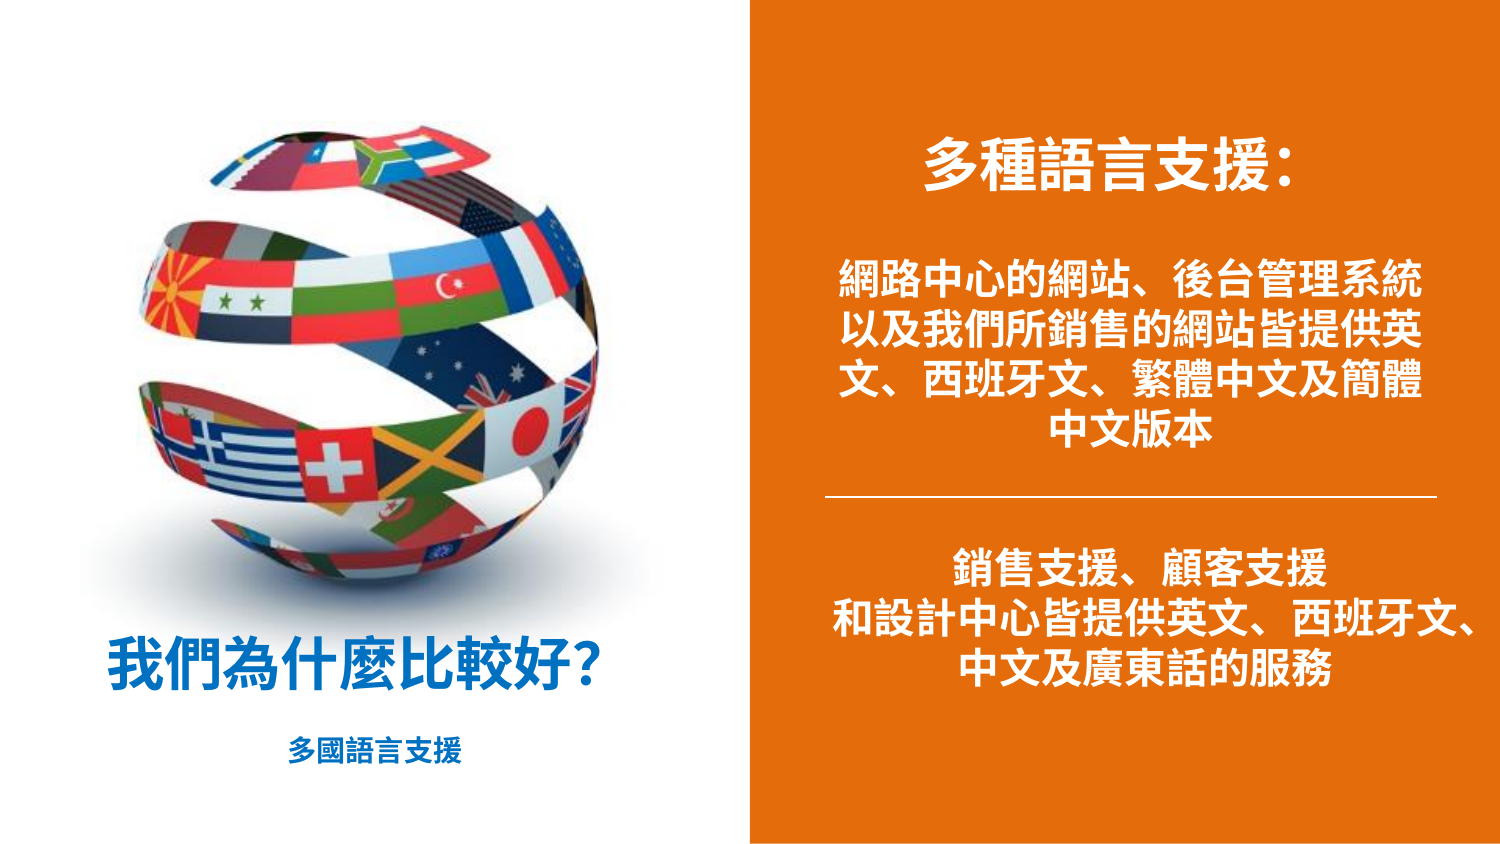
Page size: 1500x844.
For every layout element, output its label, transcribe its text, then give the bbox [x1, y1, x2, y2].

text_box 銷售支援、顧客支援 和設計中心皆提供英文、西班牙文、中文及廣東話的服務 [810, 534, 1480, 700]
picture [62, 121, 668, 672]
text_box 多種語言支援： [906, 120, 1344, 206]
text_box [748, 0, 1500, 844]
text_box 我們為什麼比較好？ 多國語言支援 [82, 677, 668, 742]
text_box 網路中心的網站、後台管理系統以及我們所銷售的網站皆提供英文、西班牙文、繁體中文及簡體中文版本 [817, 245, 1445, 461]
